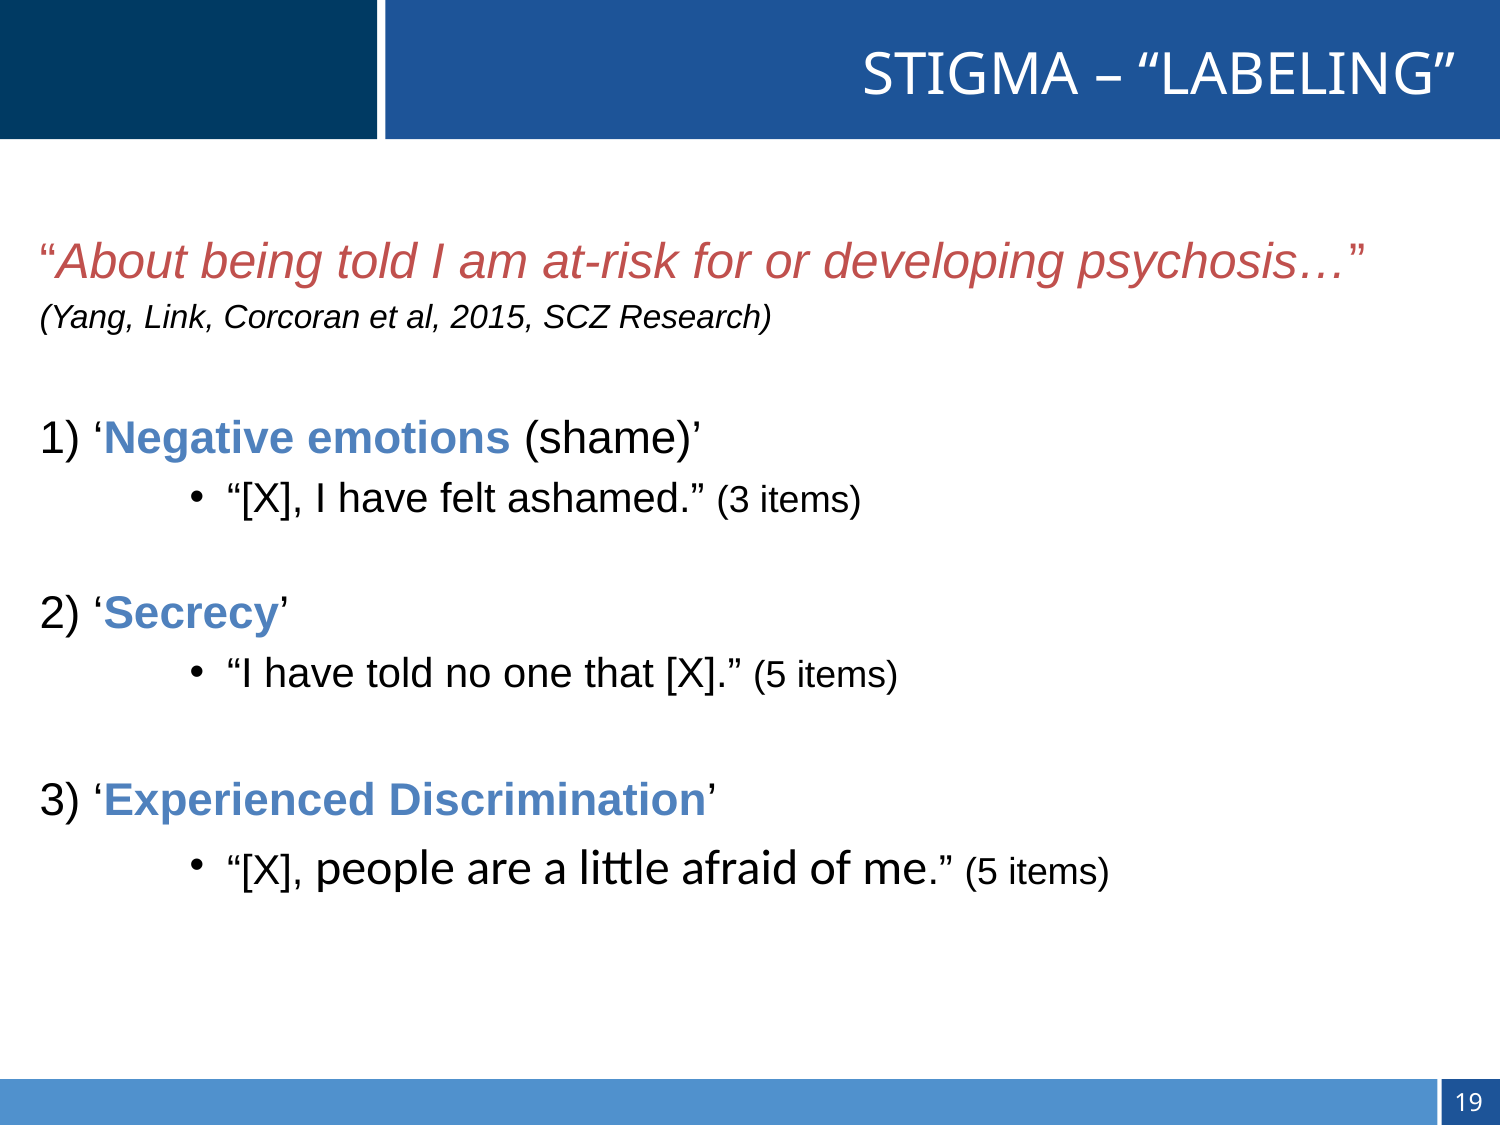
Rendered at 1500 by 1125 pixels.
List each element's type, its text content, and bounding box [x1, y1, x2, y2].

text_box [390, 37, 1471, 139]
text_box [0, 1077, 1439, 1125]
text_box [0, 0, 379, 141]
text_box [383, 0, 1500, 141]
text_box 18 [1439, 1079, 1500, 1125]
text_box “About being told I am at-risk for or developing psychosis…” (Yang, Link, Corcoran et al, 2015, SCZ Research) 1) ‘Negative emotions (shame)’ “[X], I have felt ashamed.” (3 items) 2) ‘Secrecy’ “I have told no one that [X].” (5 items) 3) ‘Experienced Discrimination’ “[X], people are a little afraid of me.” (5 items) [24, 185, 1450, 992]
text_box STIGMA – “LABELING” [451, 28, 1471, 114]
